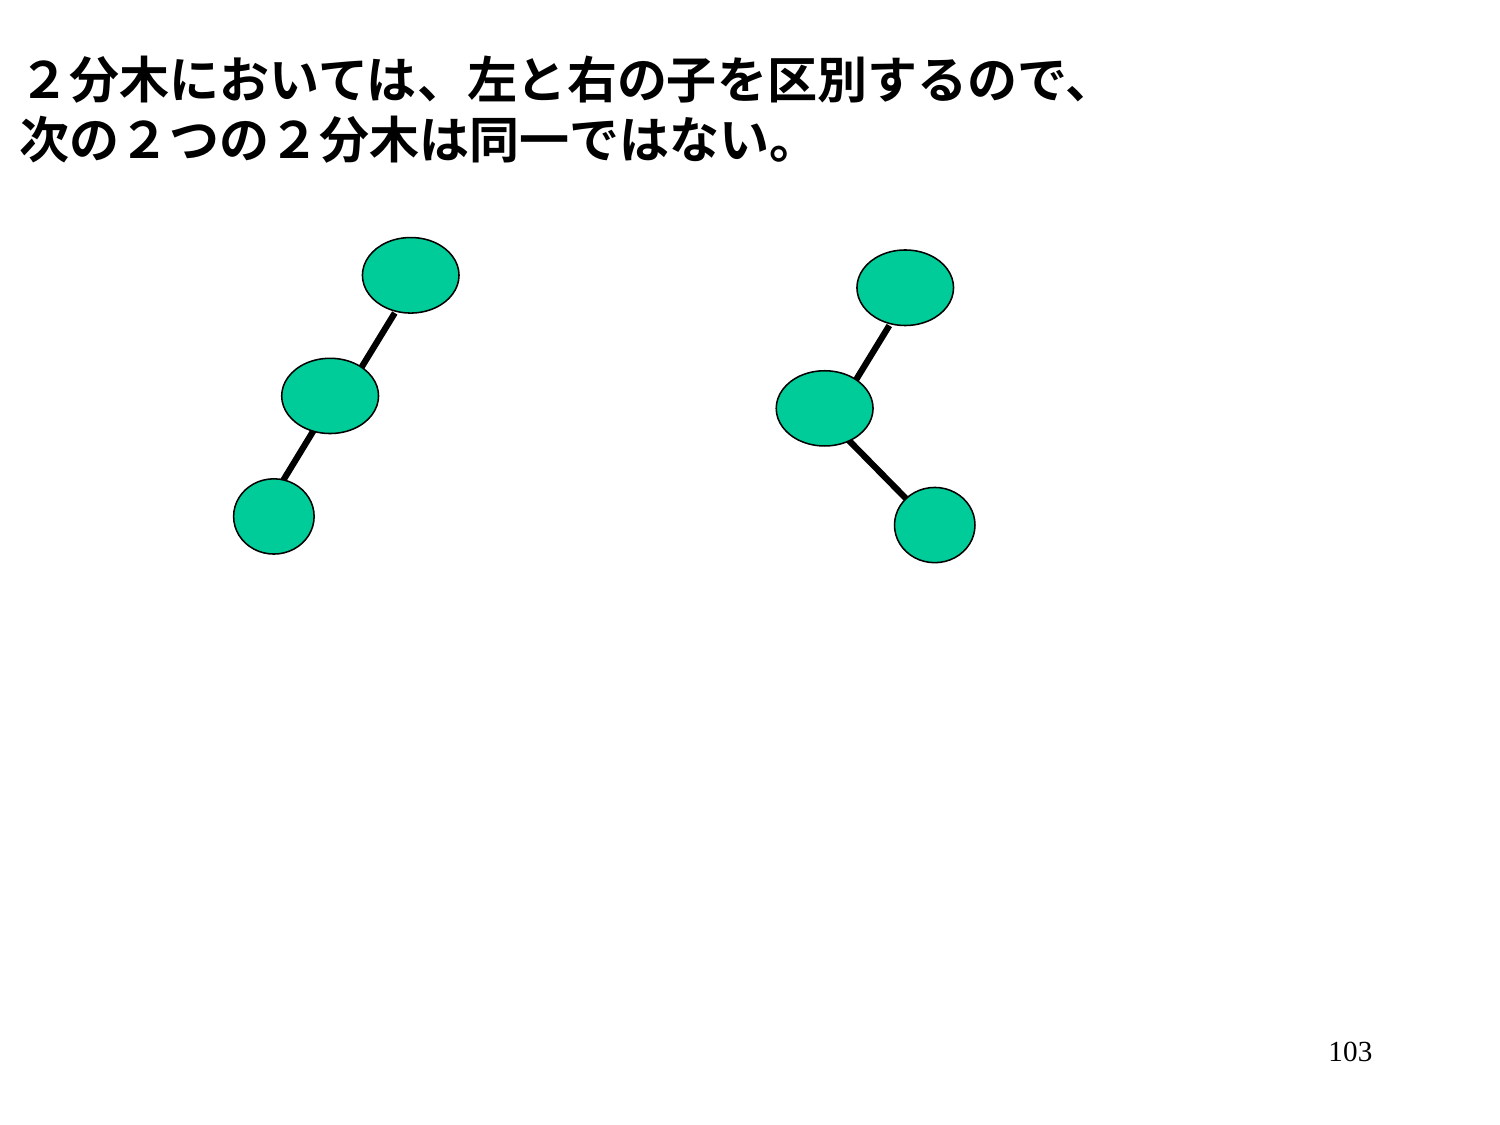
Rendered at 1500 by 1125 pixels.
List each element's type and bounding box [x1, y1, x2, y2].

text_box [857, 325, 890, 379]
slide_number [1074, 1024, 1388, 1101]
text_box [362, 312, 395, 367]
text_box [284, 432, 313, 480]
text_box [4, 40, 1130, 176]
text_box [849, 441, 905, 498]
